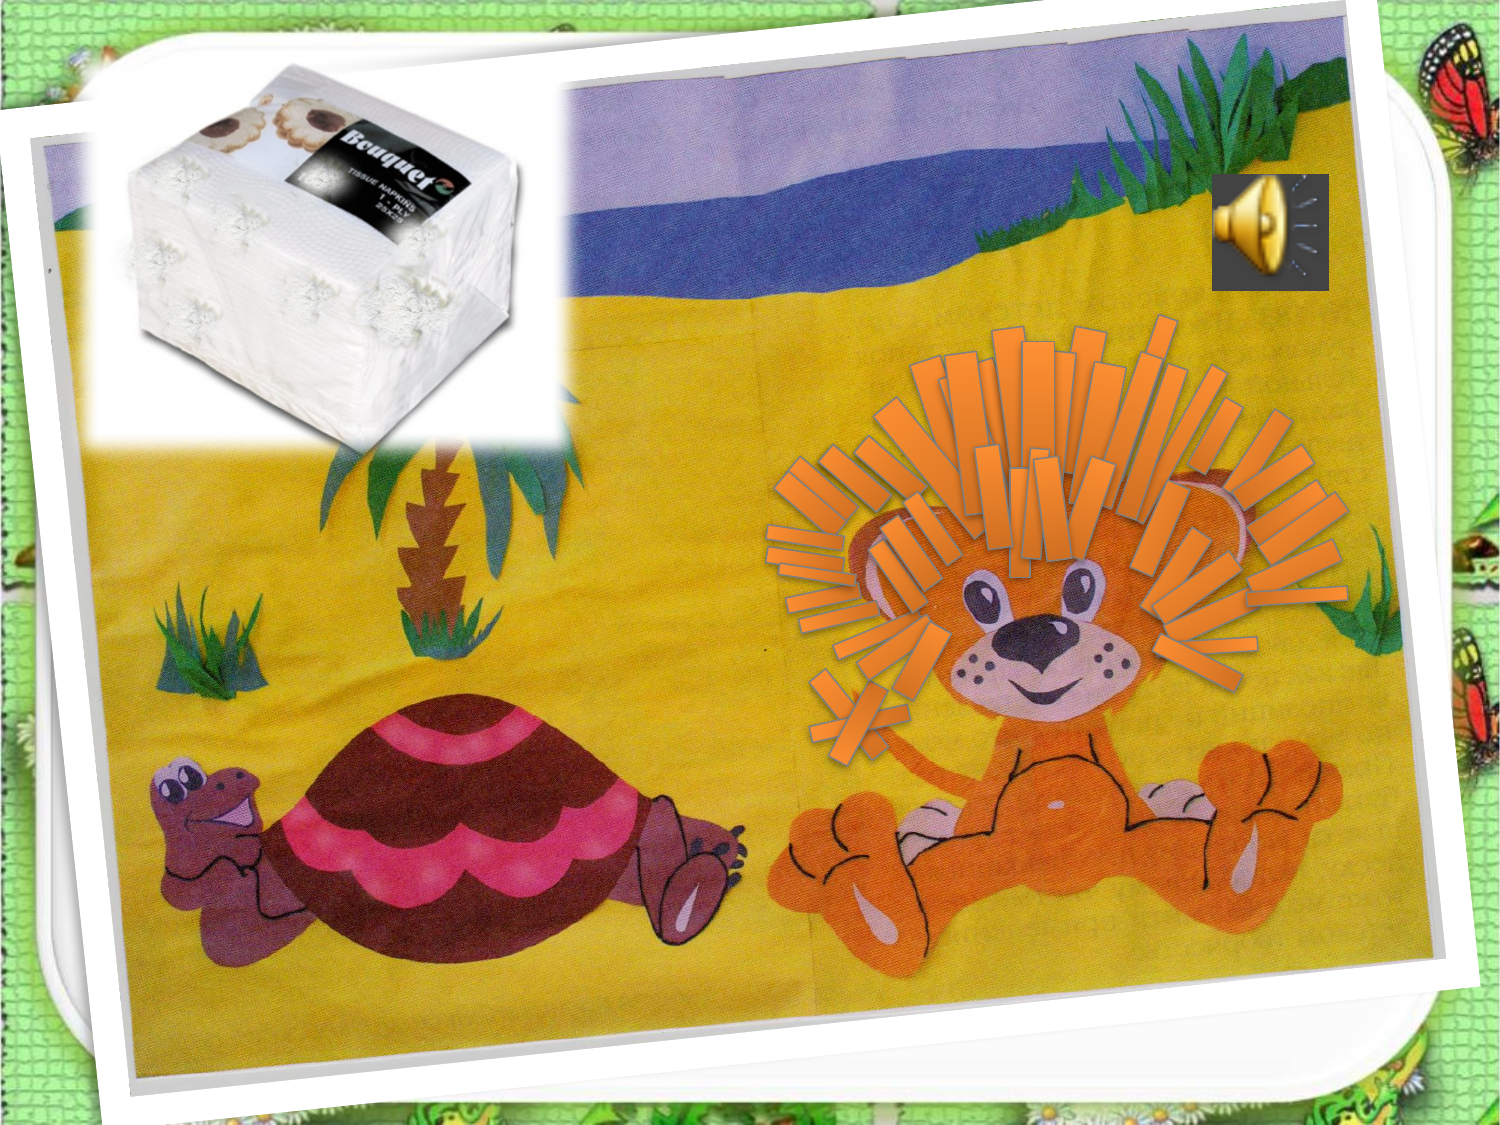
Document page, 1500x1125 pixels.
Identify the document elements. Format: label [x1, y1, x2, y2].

text_box [766, 312, 1352, 767]
picture [0, 0, 1500, 1125]
